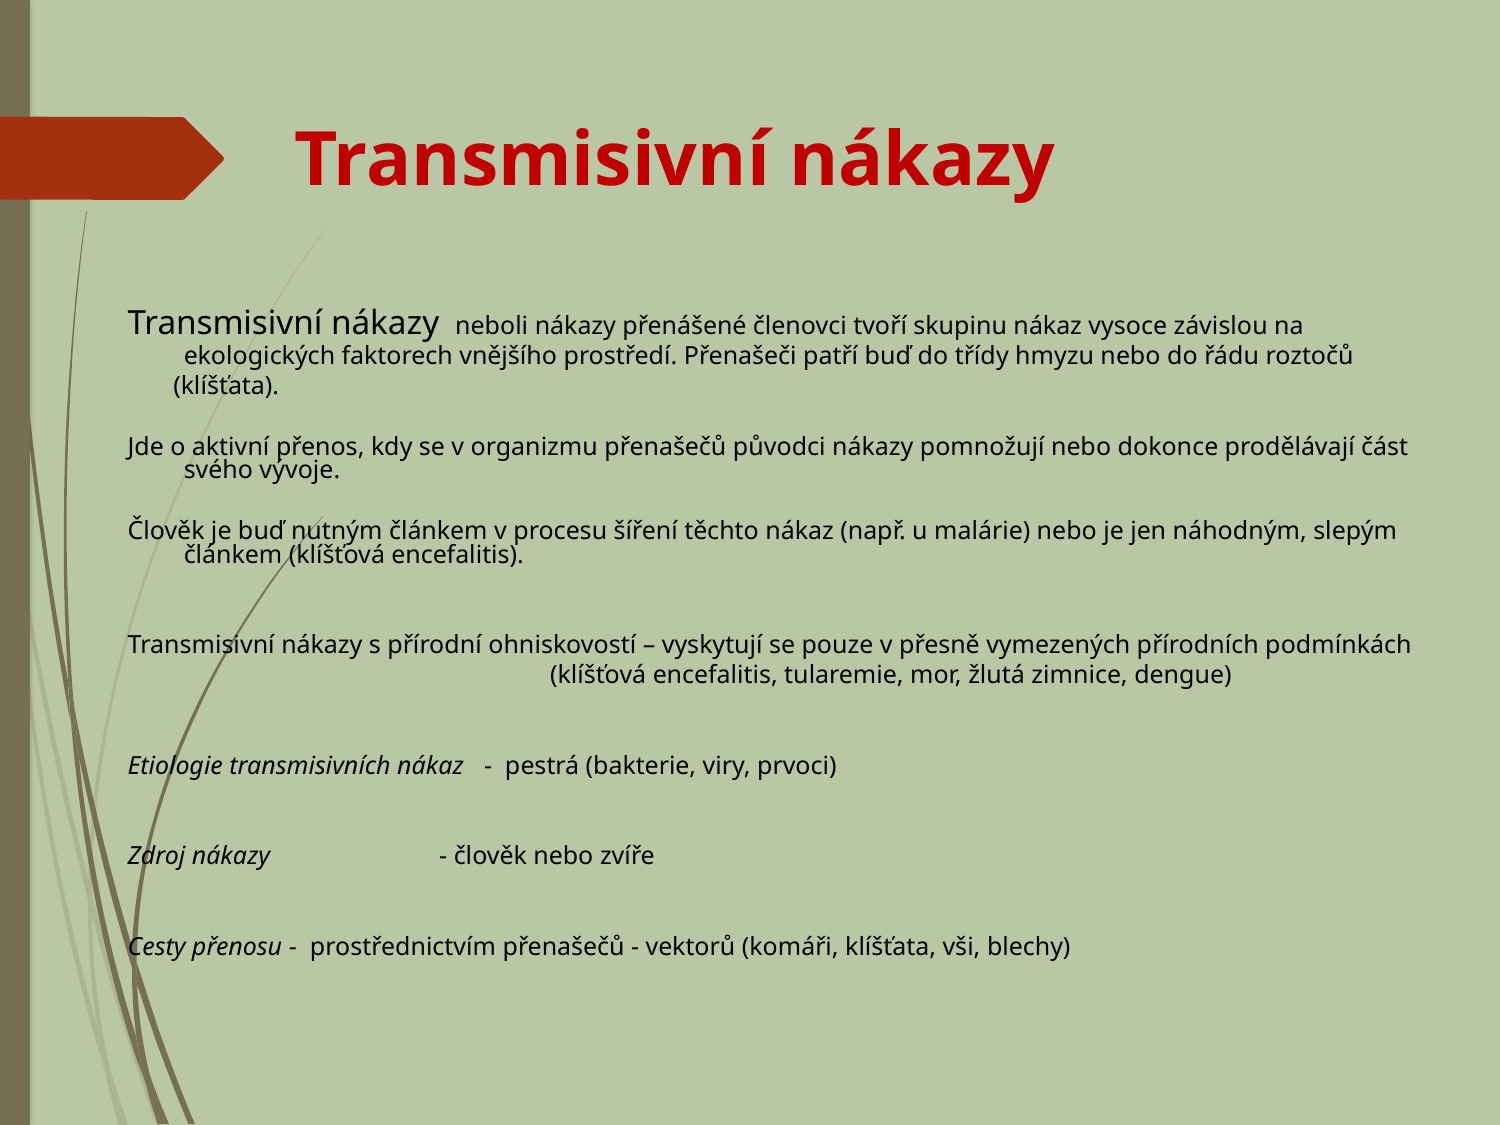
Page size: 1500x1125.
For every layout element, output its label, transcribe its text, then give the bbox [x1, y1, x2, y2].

text_box Transmisivní nákazy neboli nákazy přenášené členovci tvoří skupinu nákaz vysoce závislou na ekologických faktorech vnějšího prostředí. Přenašeči patří buď do třídy hmyzu nebo do řádu roztočů (klíšťata). Jde o aktivní přenos, kdy se v organizmu přenašečů původci nákazy pomnožují nebo dokonce prodělávají část svého vývoje. Člověk je buď nutným článkem v procesu šíření těchto nákaz (např. u malárie) nebo je jen náhodným, slepým článkem (klíšťová encefalitis). Transmisivní nákazy s přírodní ohniskovostí – vyskytují se pouze v přesně vymezených přírodních podmínkách (klíšťová encefalitis, tularemie, mor, žlutá zimnice, dengue) Etiologie transmisivních nákaz - pestrá (bakterie, viry, prvoci) Zdroj nákazy - člověk nebo zvíře Cesty přenosu - prostřednictvím přenašečů - vektorů (komáři, klíšťata, vši, blechy) [112, 281, 1466, 1098]
text_box Transmisivní nákazy [37, 37, 1313, 208]
